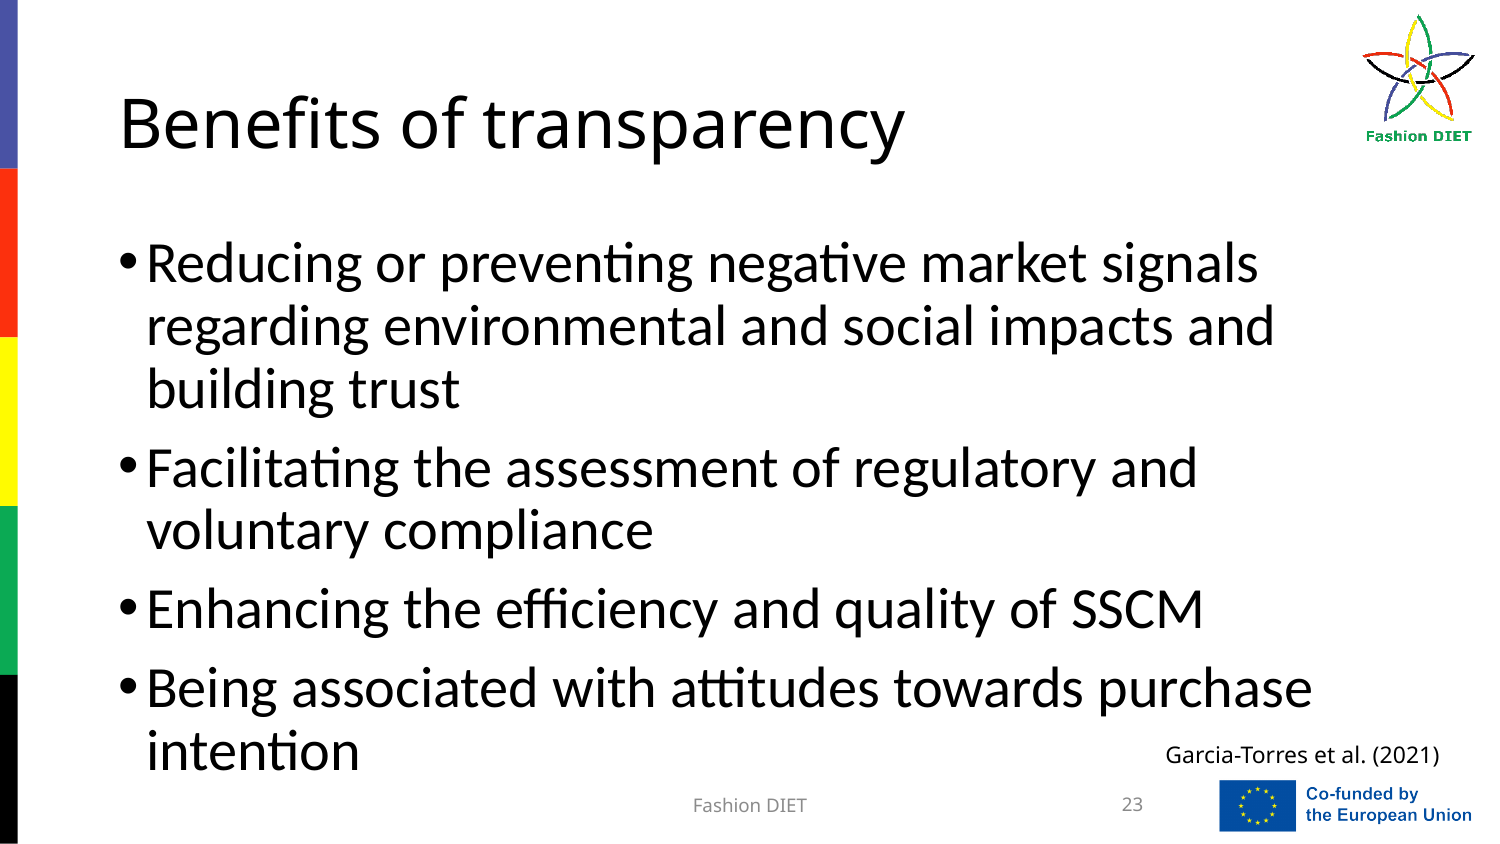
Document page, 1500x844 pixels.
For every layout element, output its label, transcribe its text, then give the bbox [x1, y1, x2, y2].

picture [1358, 14, 1480, 151]
slide_number 23 [820, 783, 1159, 829]
picture [1216, 777, 1491, 835]
footer Fashion DIET [496, 782, 1004, 828]
title Benefits of transparency [103, 45, 1397, 208]
text_box Garcia-Torres et al. (2021) [1150, 733, 1461, 776]
list Reducing or preventing negative market signals regarding environmental and social impacts and building trust Facilitating the assessment of regulatory and voluntary compliance Enhancing the efficiency and quality of SSCM Being associated with attitudes towards purchase intention [103, 224, 1397, 760]
